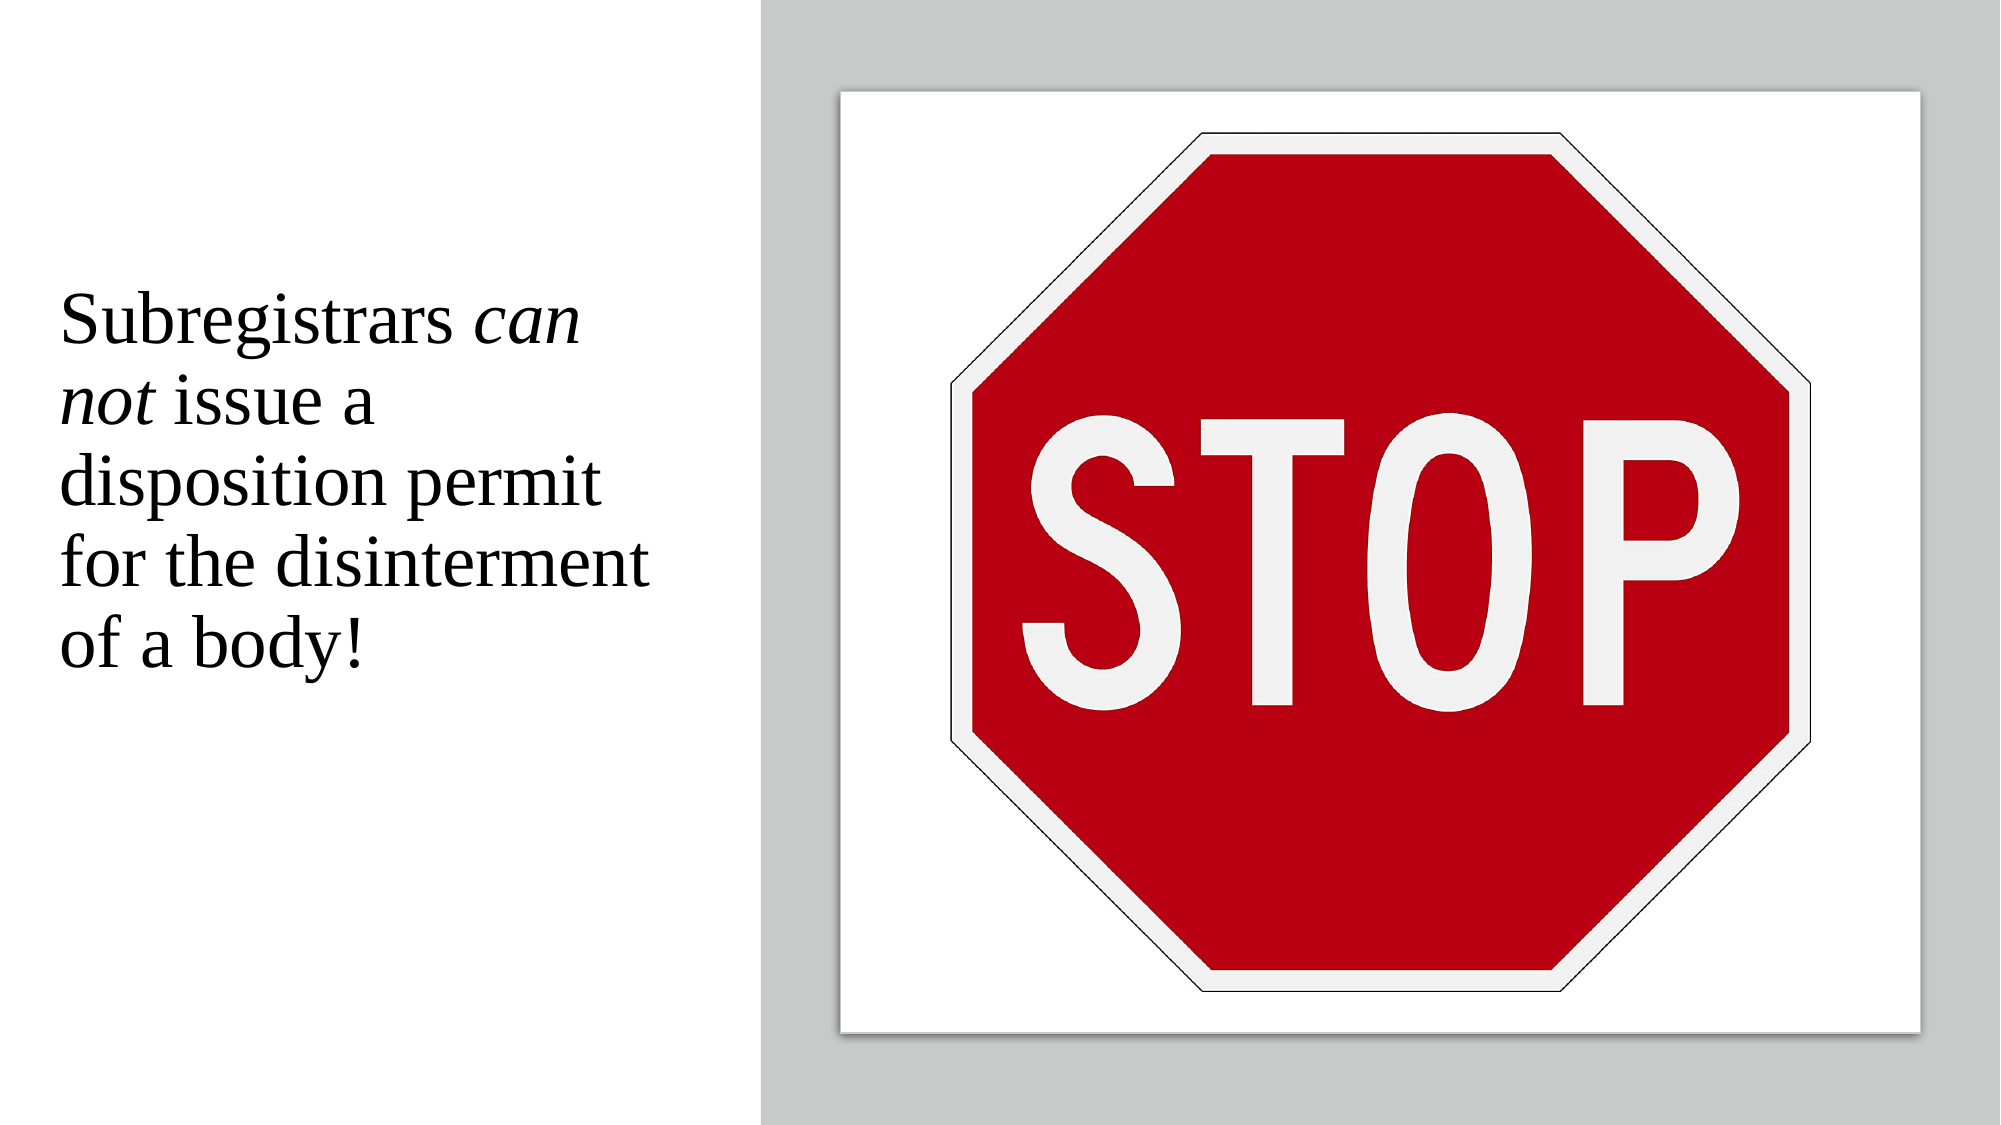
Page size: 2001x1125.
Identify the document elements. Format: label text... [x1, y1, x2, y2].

picture [950, 132, 1811, 992]
list Subregistrars can not issue a disposition permit for the disinterment of a body! [44, 271, 682, 893]
text_box [760, 0, 2000, 1125]
text_box [839, 90, 1922, 1034]
